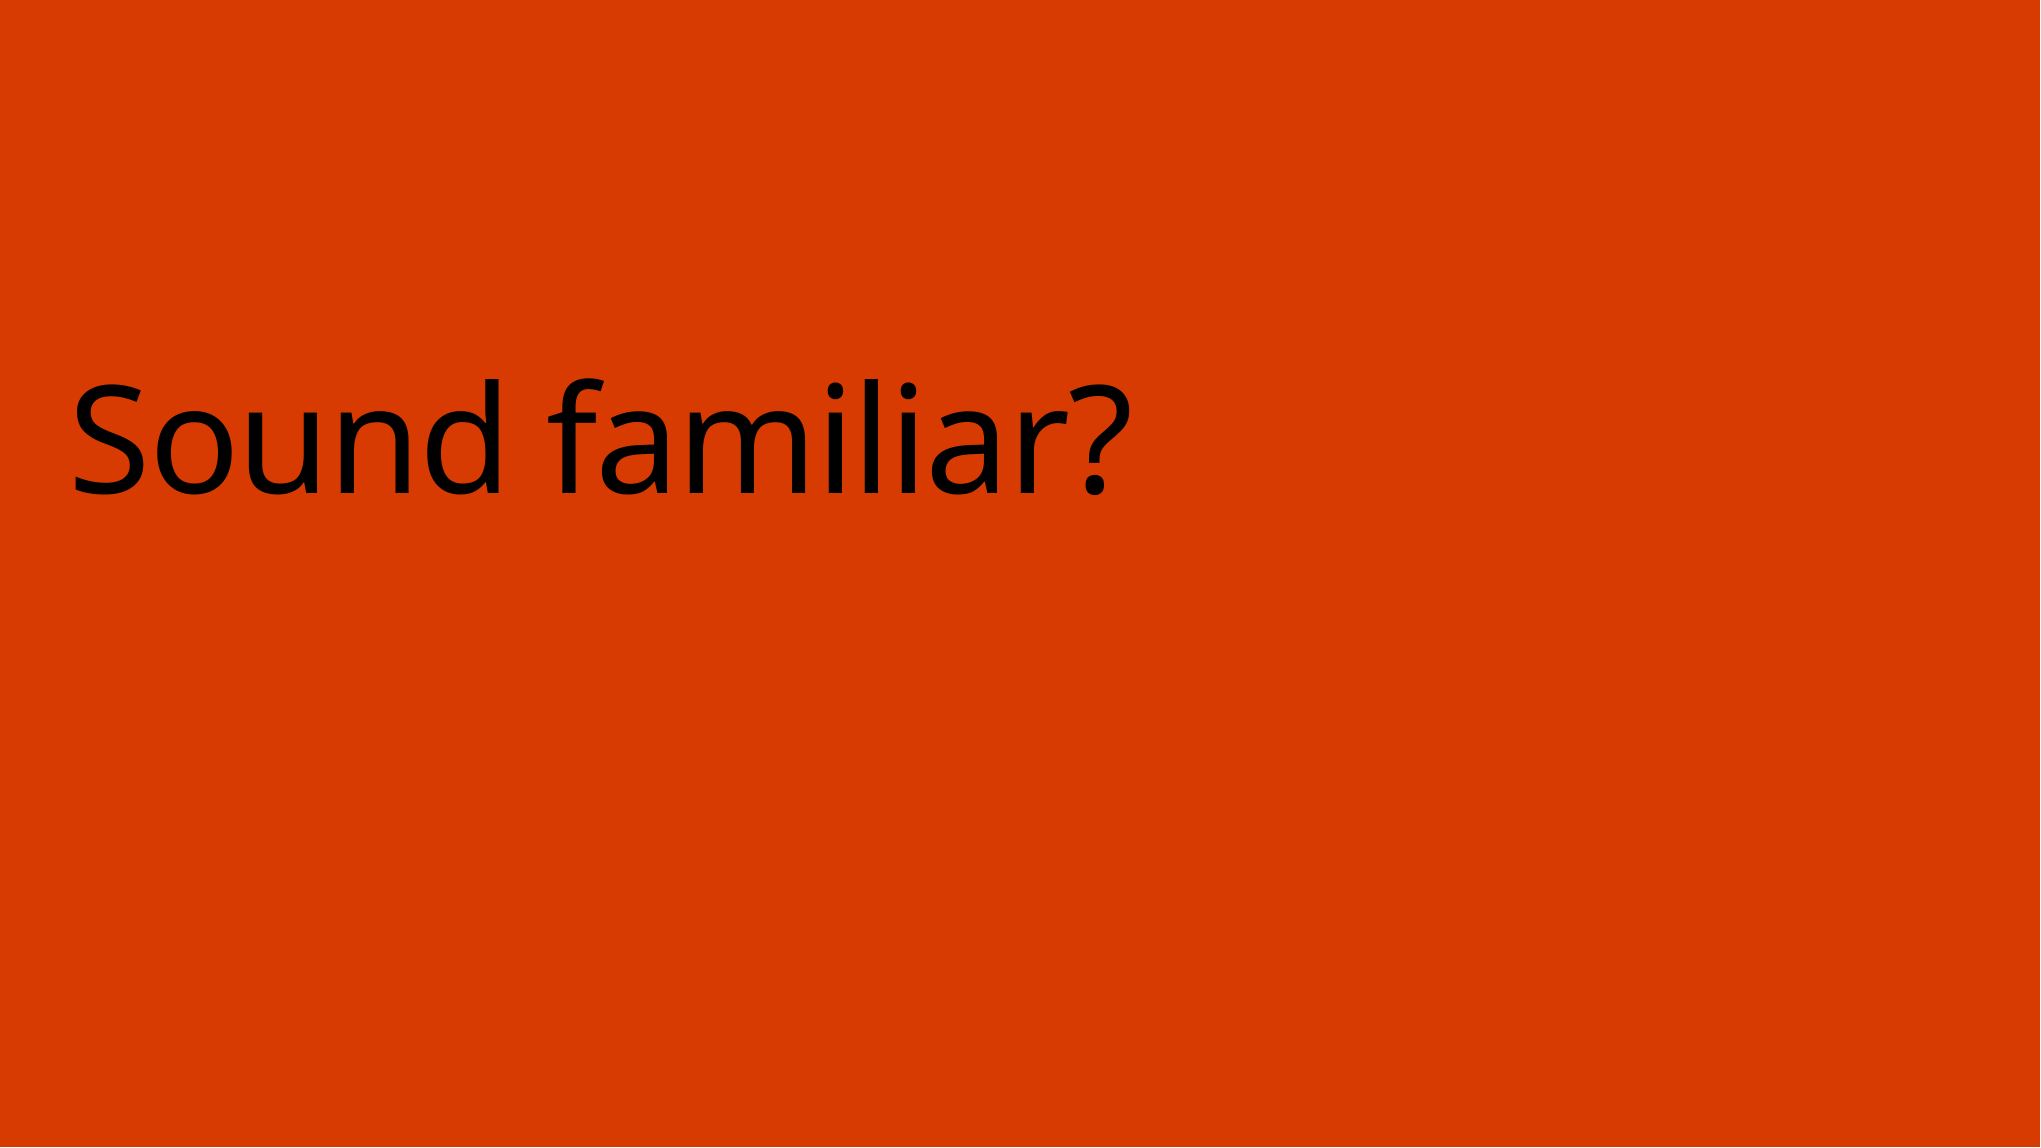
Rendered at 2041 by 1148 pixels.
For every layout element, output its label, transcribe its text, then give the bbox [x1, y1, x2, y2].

title Sound familiar? [45, 348, 1996, 543]
